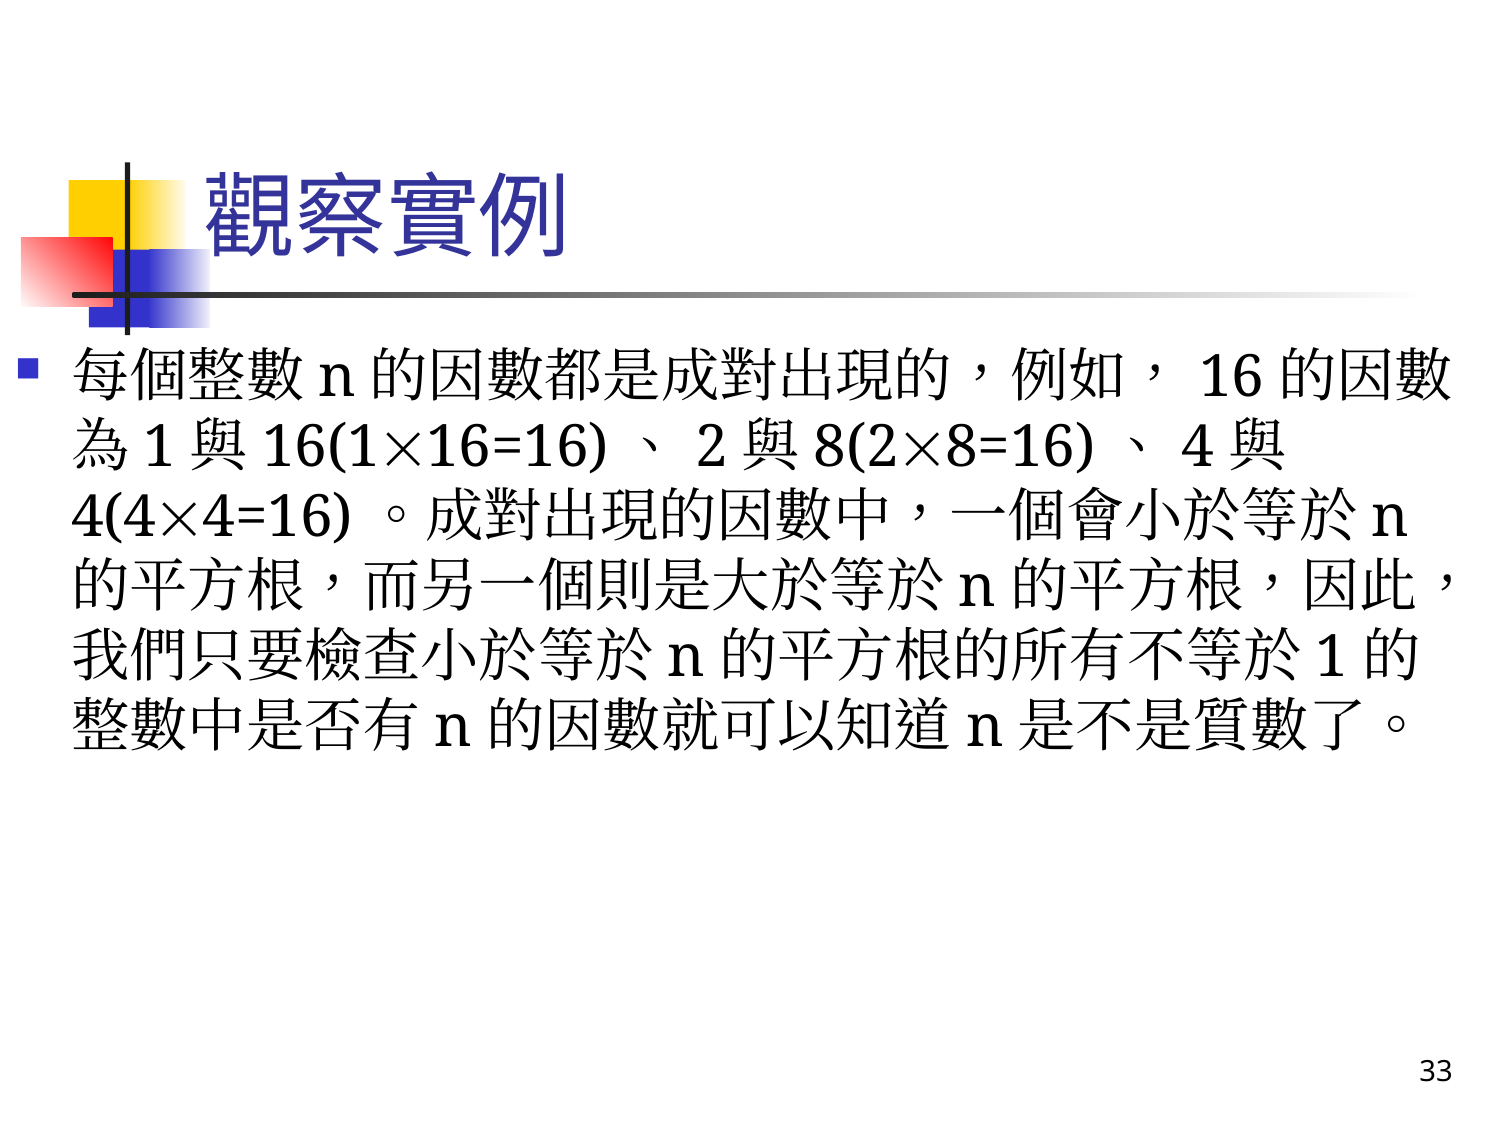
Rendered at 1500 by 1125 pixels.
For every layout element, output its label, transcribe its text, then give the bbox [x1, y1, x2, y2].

slide_number 33 [1154, 1023, 1468, 1100]
title 觀察實例 [188, 35, 1468, 275]
list 每個整數n的因數都是成對出現的，例如，16的因數為1與16(116=16)、2與8(28=16)、4與4(44=16)。成對出現的因數中，一個會小於等於n的平方根，而另一個則是大於等於n的平方根，因此，我們只要檢查小於等於n的平方根的所有不等於1的整數中是否有n的因數就可以知道n是不是質數了。 [0, 331, 1469, 1125]
